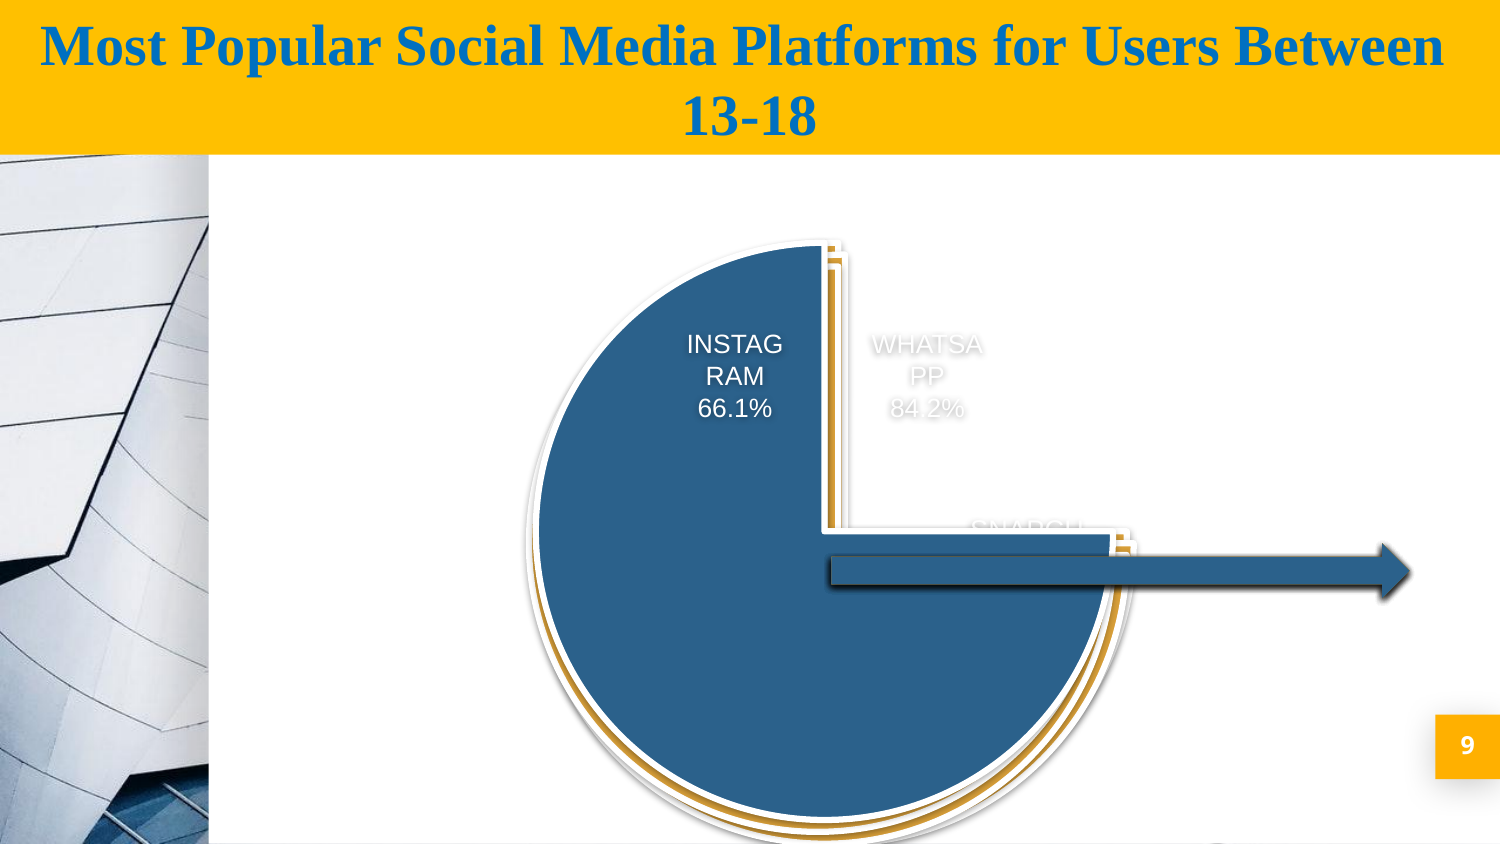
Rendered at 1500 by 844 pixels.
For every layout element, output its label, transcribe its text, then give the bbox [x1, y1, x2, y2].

text_box Most Popular Social Media Platforms for Users Between 13-18 [0, 0, 1500, 155]
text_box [252, 156, 1410, 844]
picture [0, 155, 208, 844]
slide_number 9 [1435, 714, 1500, 780]
